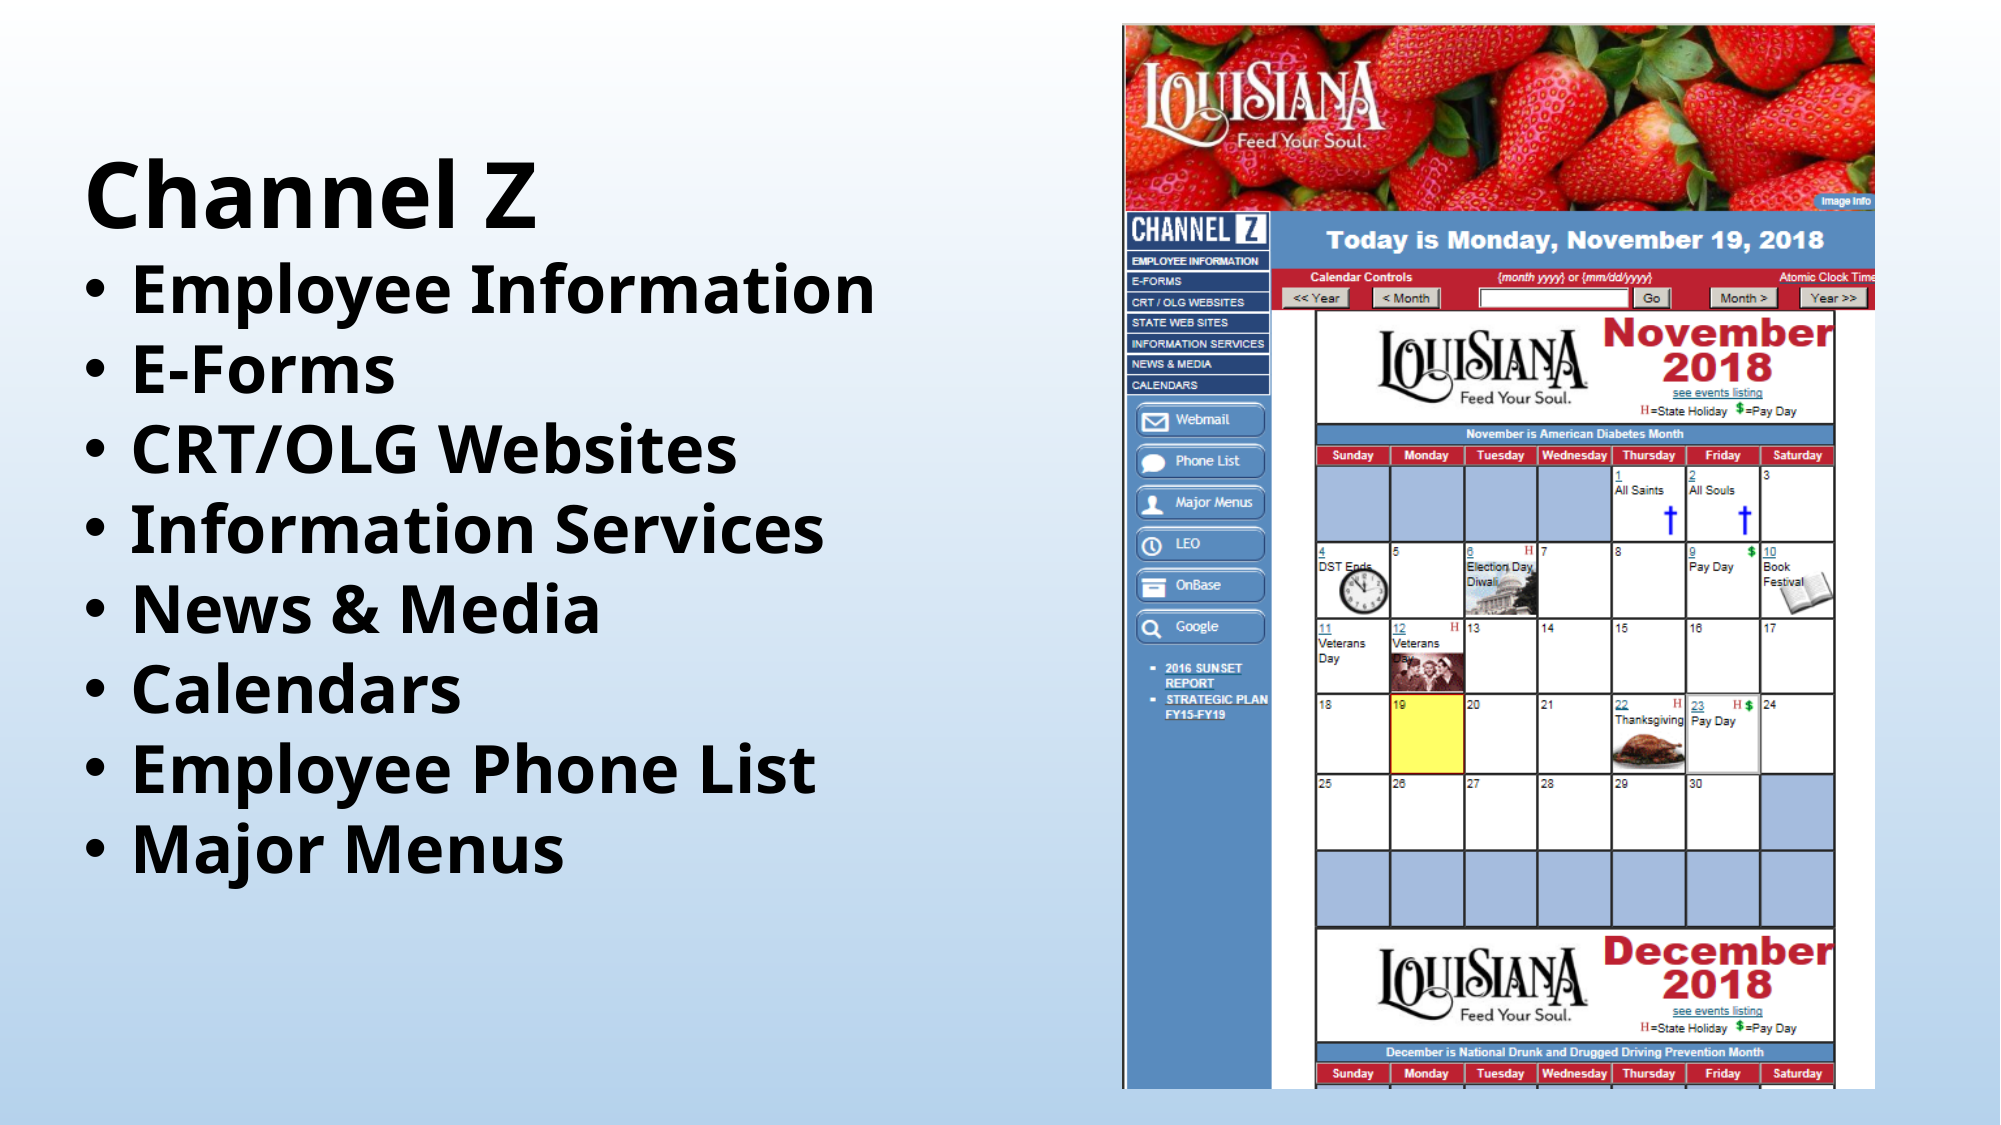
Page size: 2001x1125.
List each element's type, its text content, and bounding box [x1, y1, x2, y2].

text_box Channel Z Employee Information E-Forms CRT/OLG Websites Information Services News & Media Calendars Employee Phone List Major Menus [68, 129, 1063, 895]
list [1122, 23, 1875, 1089]
